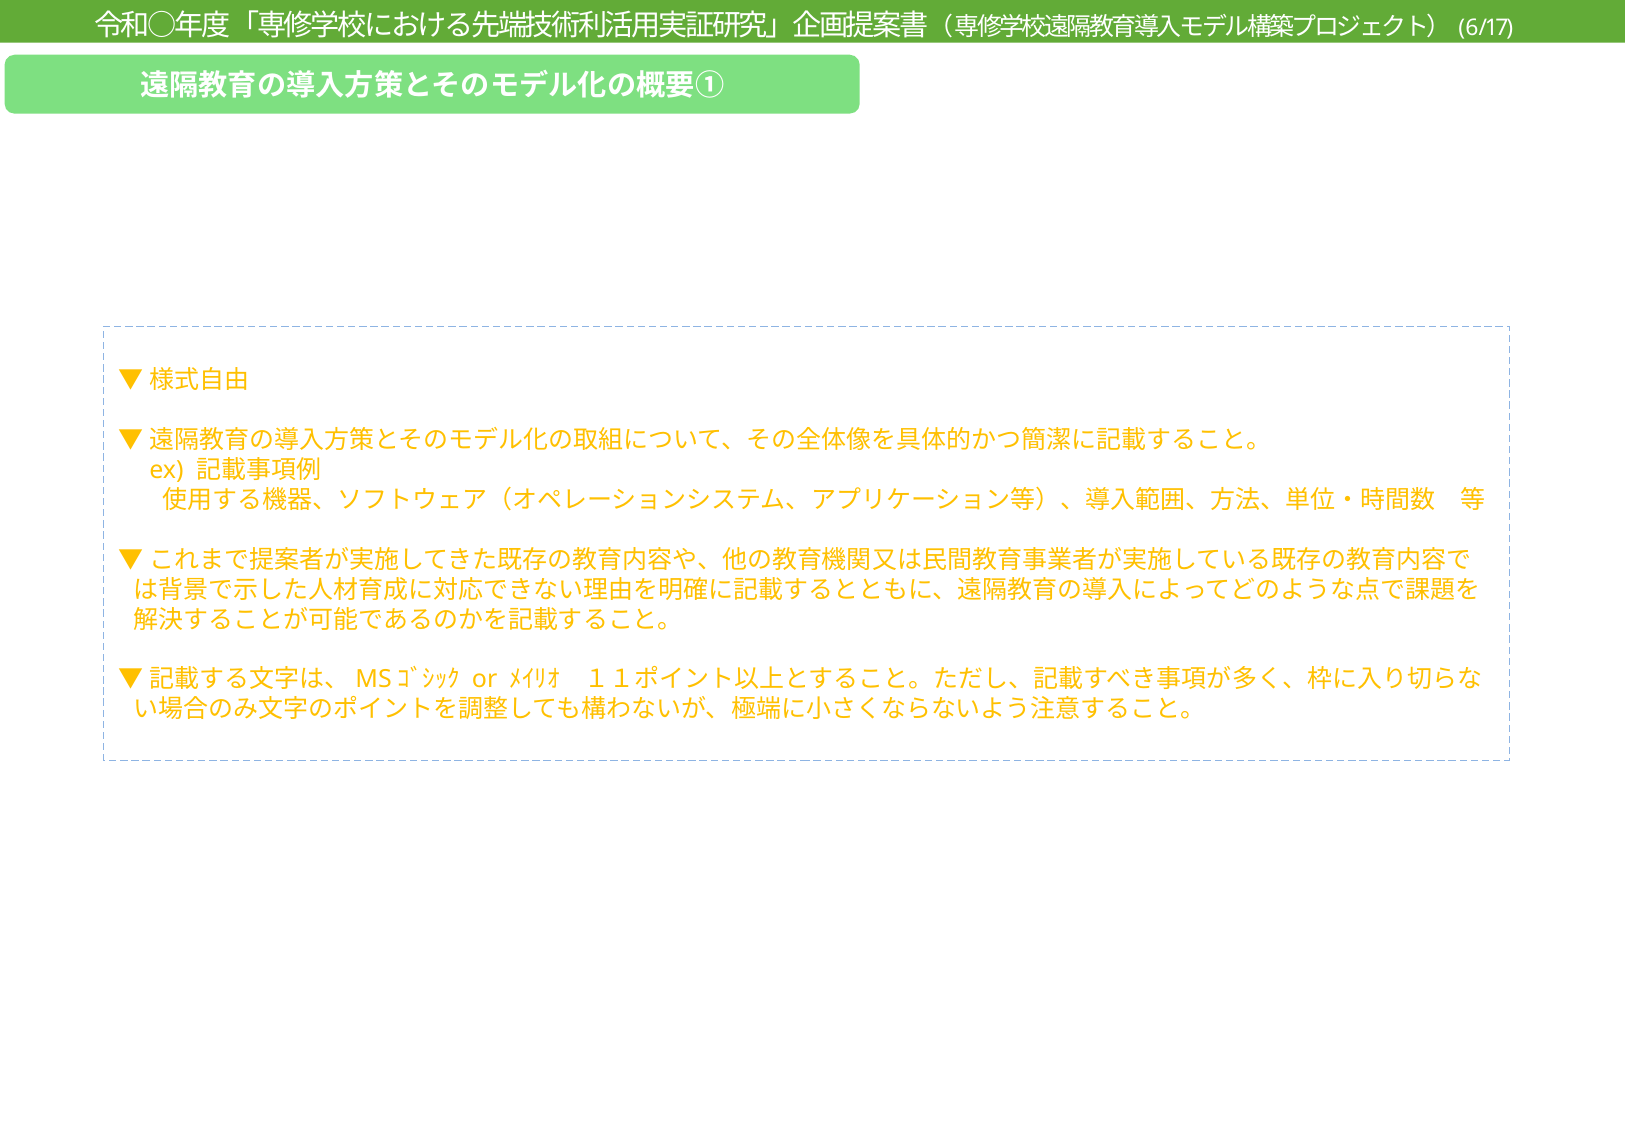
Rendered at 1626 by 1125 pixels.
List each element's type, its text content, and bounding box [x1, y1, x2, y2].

text_box 遠隔教育の導入方策とそのモデル化の概要① [2, 61, 862, 116]
text_box ▼様式自由 ▼遠隔教育の導入方策とそのモデル化の取組について、その全体像を具体的かつ簡潔に記載すること。 ex) 記載事項例 使用する機器、ソフトウェア（オペレーションシステム、アプリケーション等）、導入範囲、方法、単位・時間数 等 ▼これまで提案者が実施してきた既存の教育内容や、他の教育機関又は民間教育事業者が実施している既存の教育内容では背景で示した人材育成に対応できない理由を明確に記載するとともに、遠隔教育の導入によってどのような点で課題を解決することが可能であるのかを記載すること。 ▼記載する文字は、MSｺﾞｼｯｸ or ﾒｲﾘｵ １１ポイント以上とすること。ただし、記載すべき事項が多く、枠に入り切らない場合のみ文字のポイントを調整しても構わないが、極端に小さくならないよう注意すること。 [103, 326, 1510, 761]
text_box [0, 0, 1625, 50]
